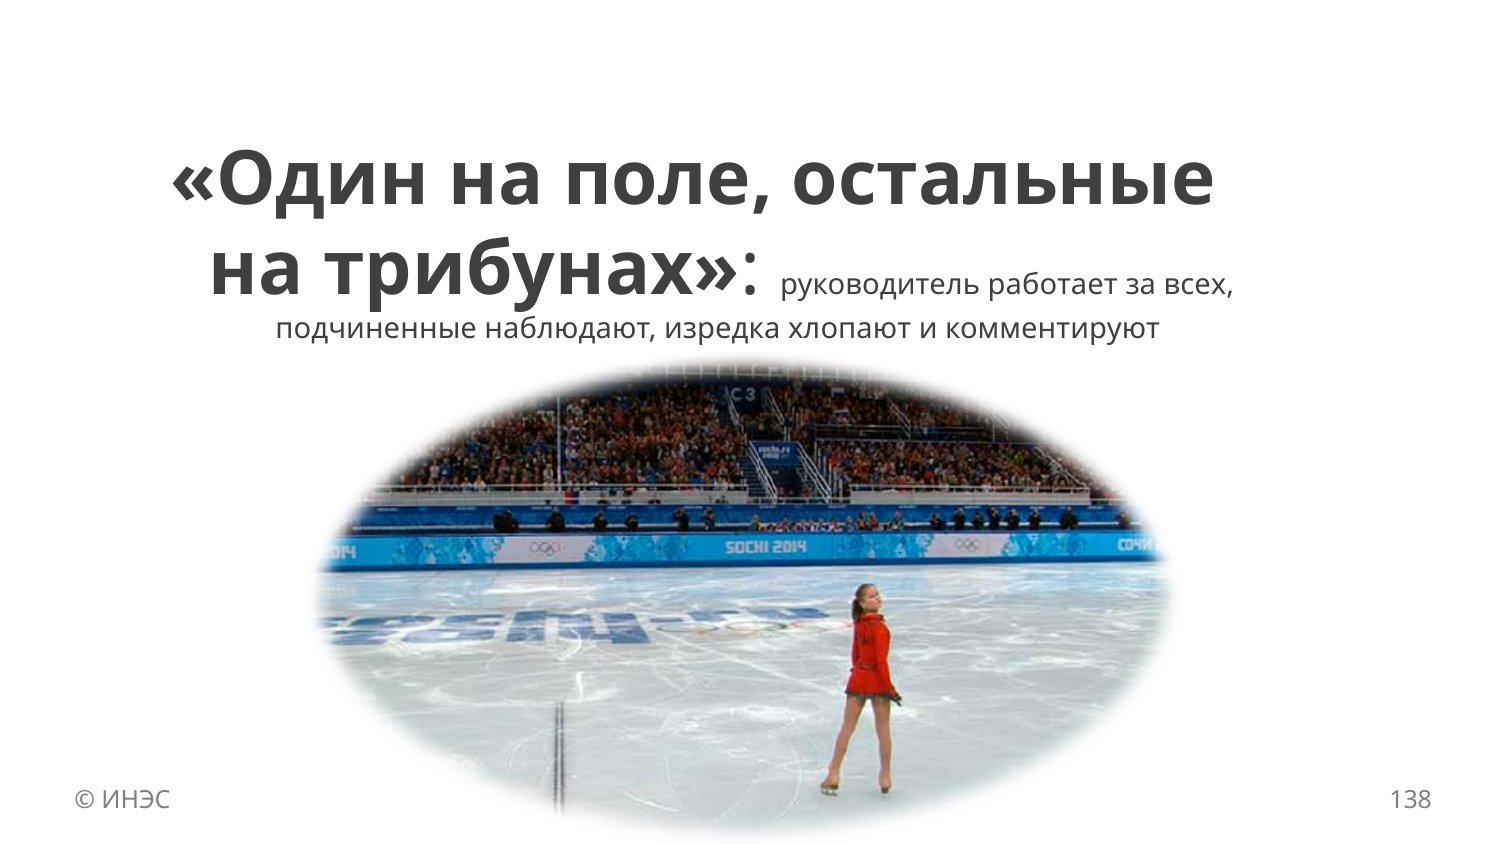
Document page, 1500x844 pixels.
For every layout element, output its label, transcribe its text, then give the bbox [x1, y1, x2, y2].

picture [301, 350, 1185, 844]
list «Один на поле, остальные на трибунах»: руководитель работает за всех, подчиненные наблюдают, изредка хлопают и комментируют [112, 121, 1275, 404]
